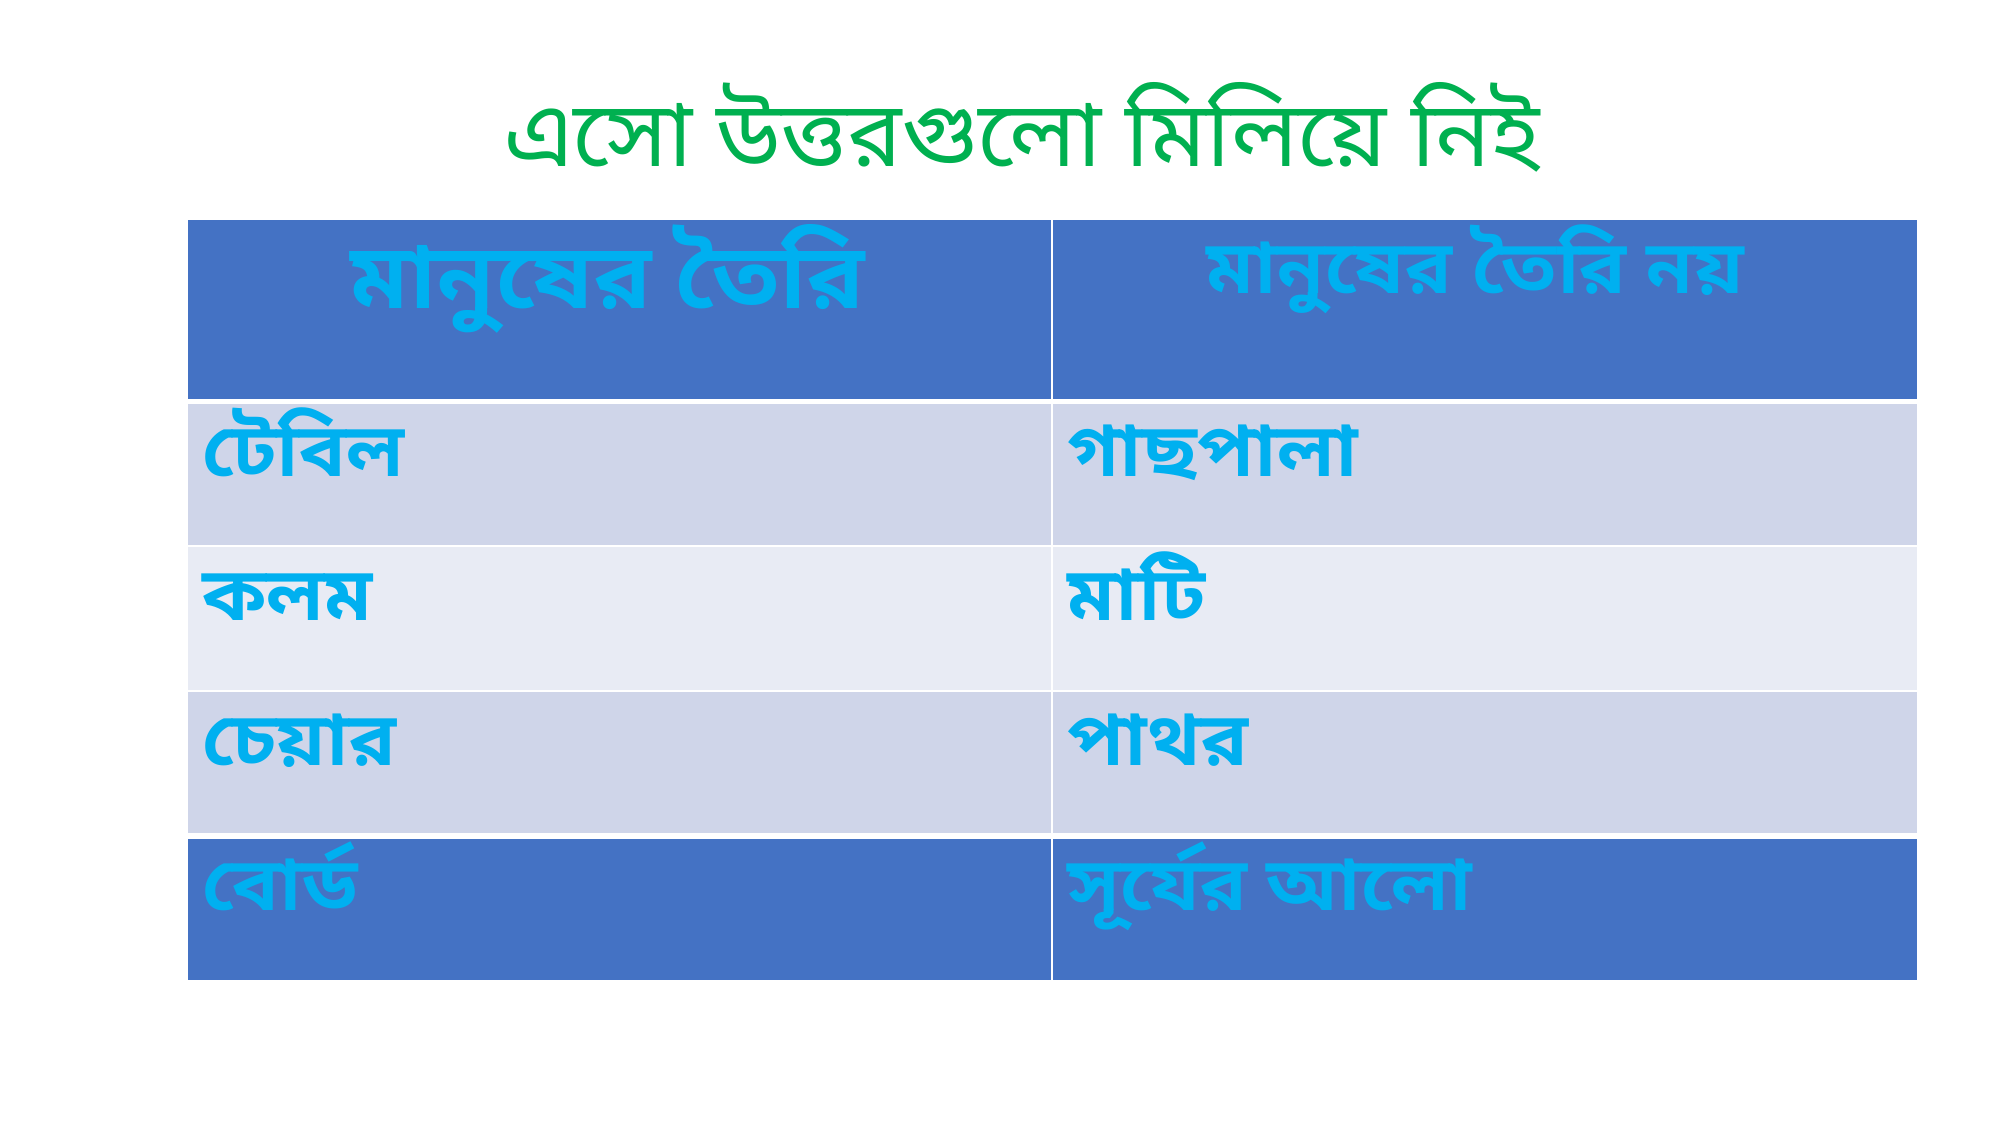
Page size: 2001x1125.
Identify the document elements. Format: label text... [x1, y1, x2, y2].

table_cell টেবিল [188, 404, 1051, 545]
table_cell চেয়ার [188, 692, 1051, 833]
table_cell পাথর [1053, 692, 1917, 833]
table_cell বোর্ড [188, 839, 1051, 980]
table_cell কলম [188, 547, 1051, 690]
table_cell সূর্যের আলো [1053, 839, 1917, 980]
table_header মানুষের তৈরি নয় [1053, 220, 1917, 399]
table_cell মাটি [1053, 547, 1917, 690]
text_box এসো উত্তরগুলো মিলিয়ে নিই [220, 67, 1824, 192]
table_cell গাছপালা [1053, 404, 1917, 545]
table_header মানুষের তৈরি [188, 220, 1051, 399]
